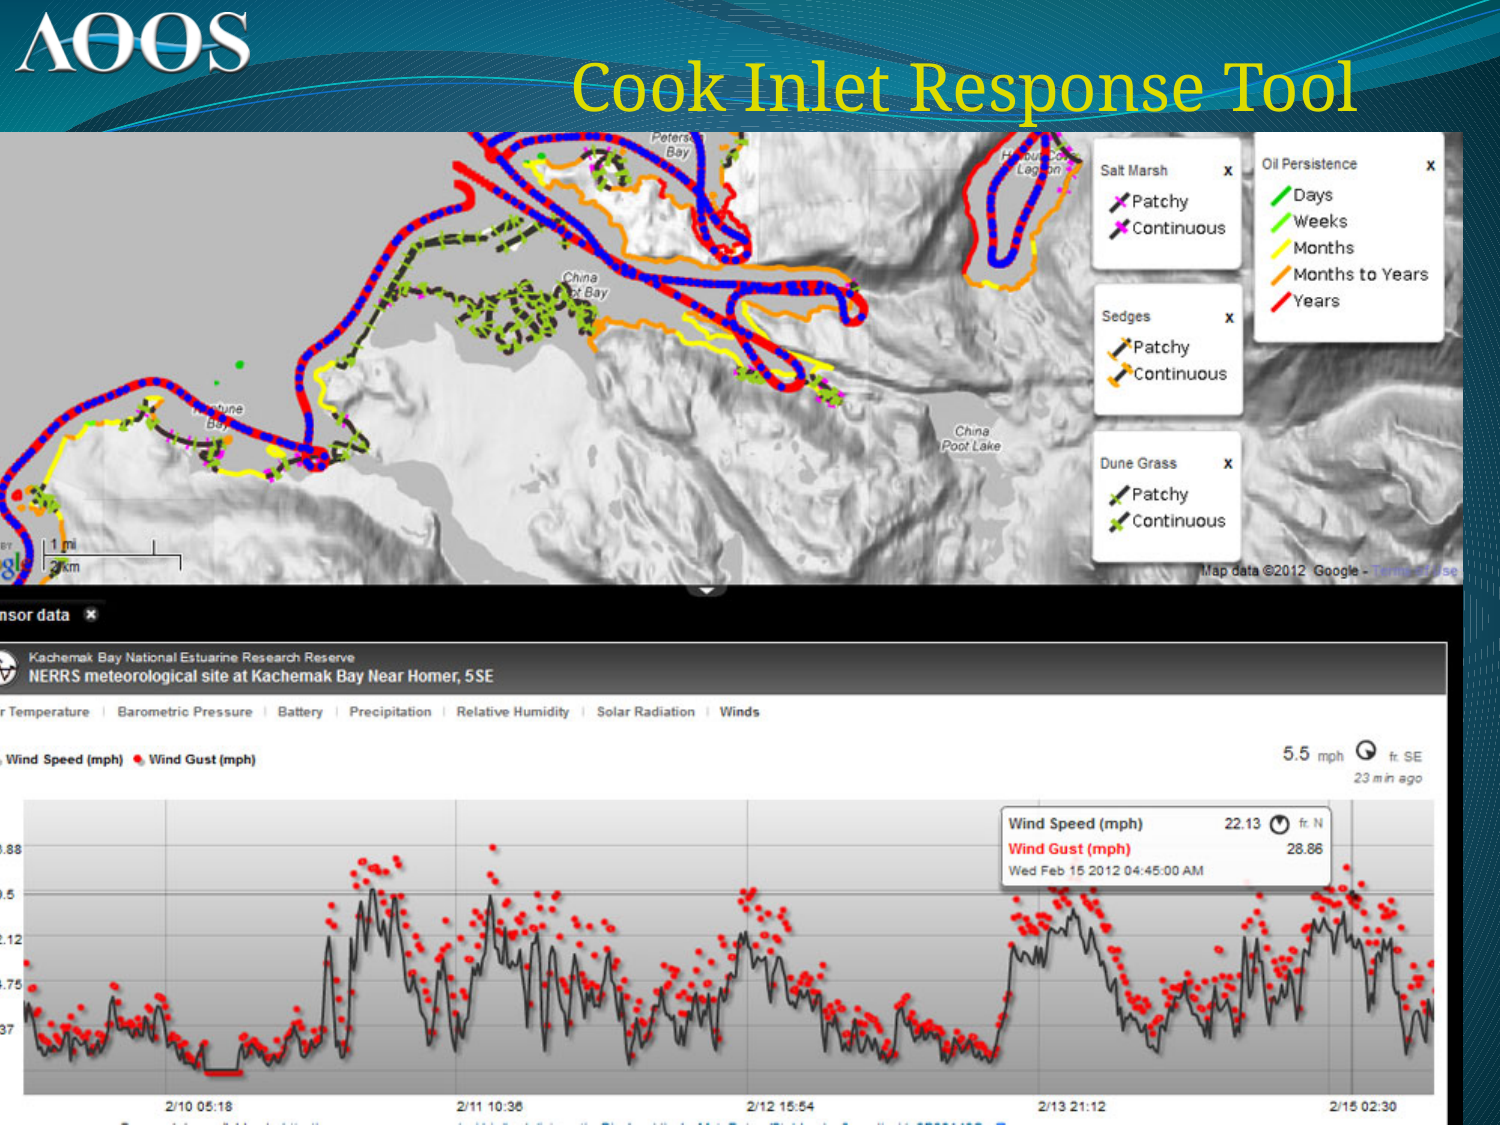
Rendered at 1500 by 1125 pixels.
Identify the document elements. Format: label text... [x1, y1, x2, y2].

picture [0, 132, 1463, 1125]
text_box Cook Inlet Response Tool [555, 37, 1374, 131]
picture [15, 13, 250, 75]
